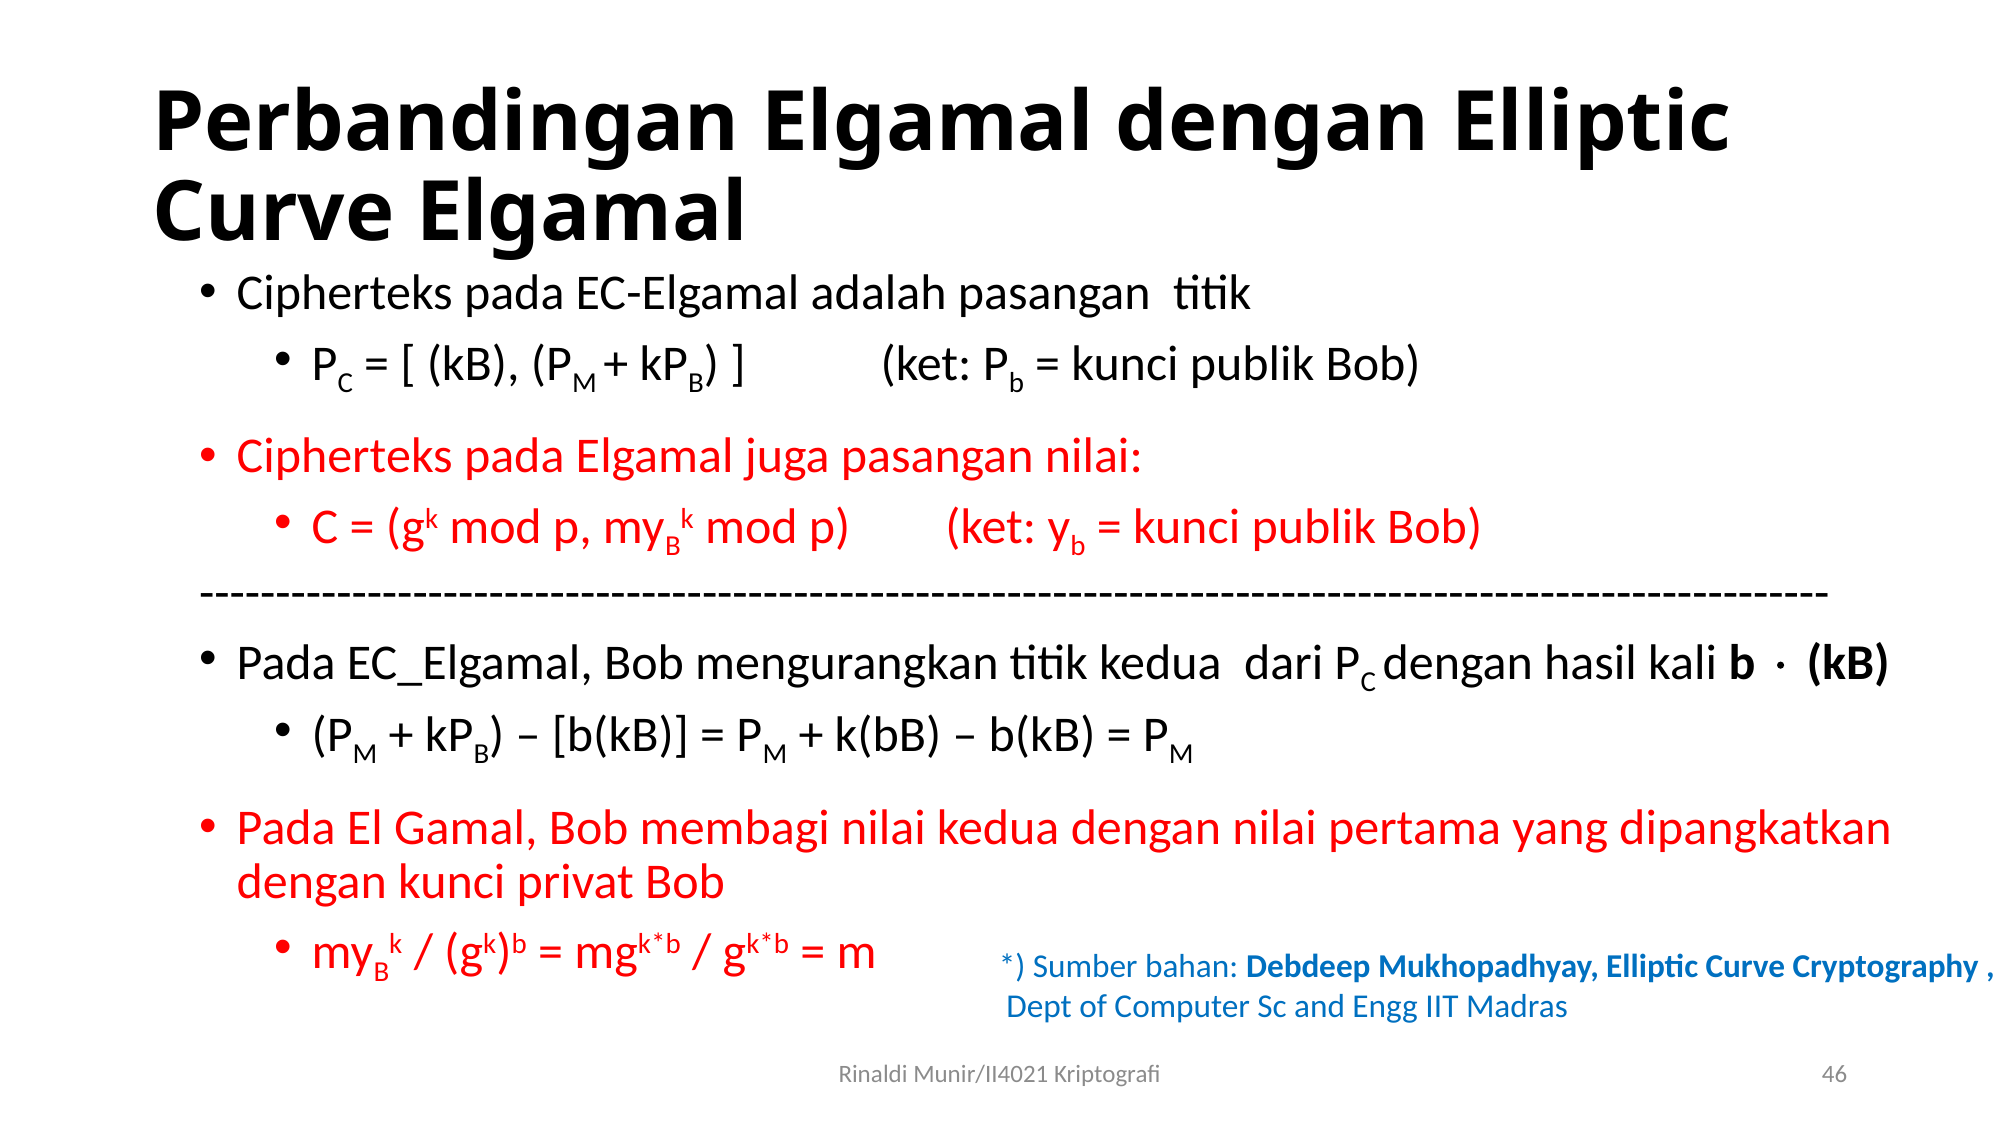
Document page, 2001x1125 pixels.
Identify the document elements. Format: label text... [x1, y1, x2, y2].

title Perbandingan Elgamal dengan Elliptic Curve Elgamal [137, 59, 1922, 259]
list Cipherteks pada EC-Elgamal adalah pasangan titik PC = [ (kB), (PM + kPB) ] (ket: Pb = kunci publik Bob) Cipherteks pada Elgamal juga pasangan nilai: C = (gk mod p, myBk mod p) (ket: yb = kunci publik Bob) ----------------------------------------------------------------------------------------------------------- Pada EC_Elgamal, Bob mengurangkan titik kedua dari PC dengan hasil kali b  (kB) (PM + kPB) – [b(kB)] = PM + k(bB) – b(kB) = PM Pada El Gamal, Bob membagi nilai kedua dengan nilai pertama yang dipangkatkan dengan kunci privat Bob myBk / (gk)b = mgk*b / gk*b = m [109, 259, 1922, 1034]
slide_number 46 [1412, 1042, 1863, 1103]
footer Rinaldi Munir/II4021 Kriptografi [662, 1042, 1338, 1103]
text_box *) Sumber bahan: Debdeep Mukhopadhyay, Elliptic Curve Cryptography , Dept of Computer Sc and Engg IIT Madras [984, 937, 2000, 1032]
